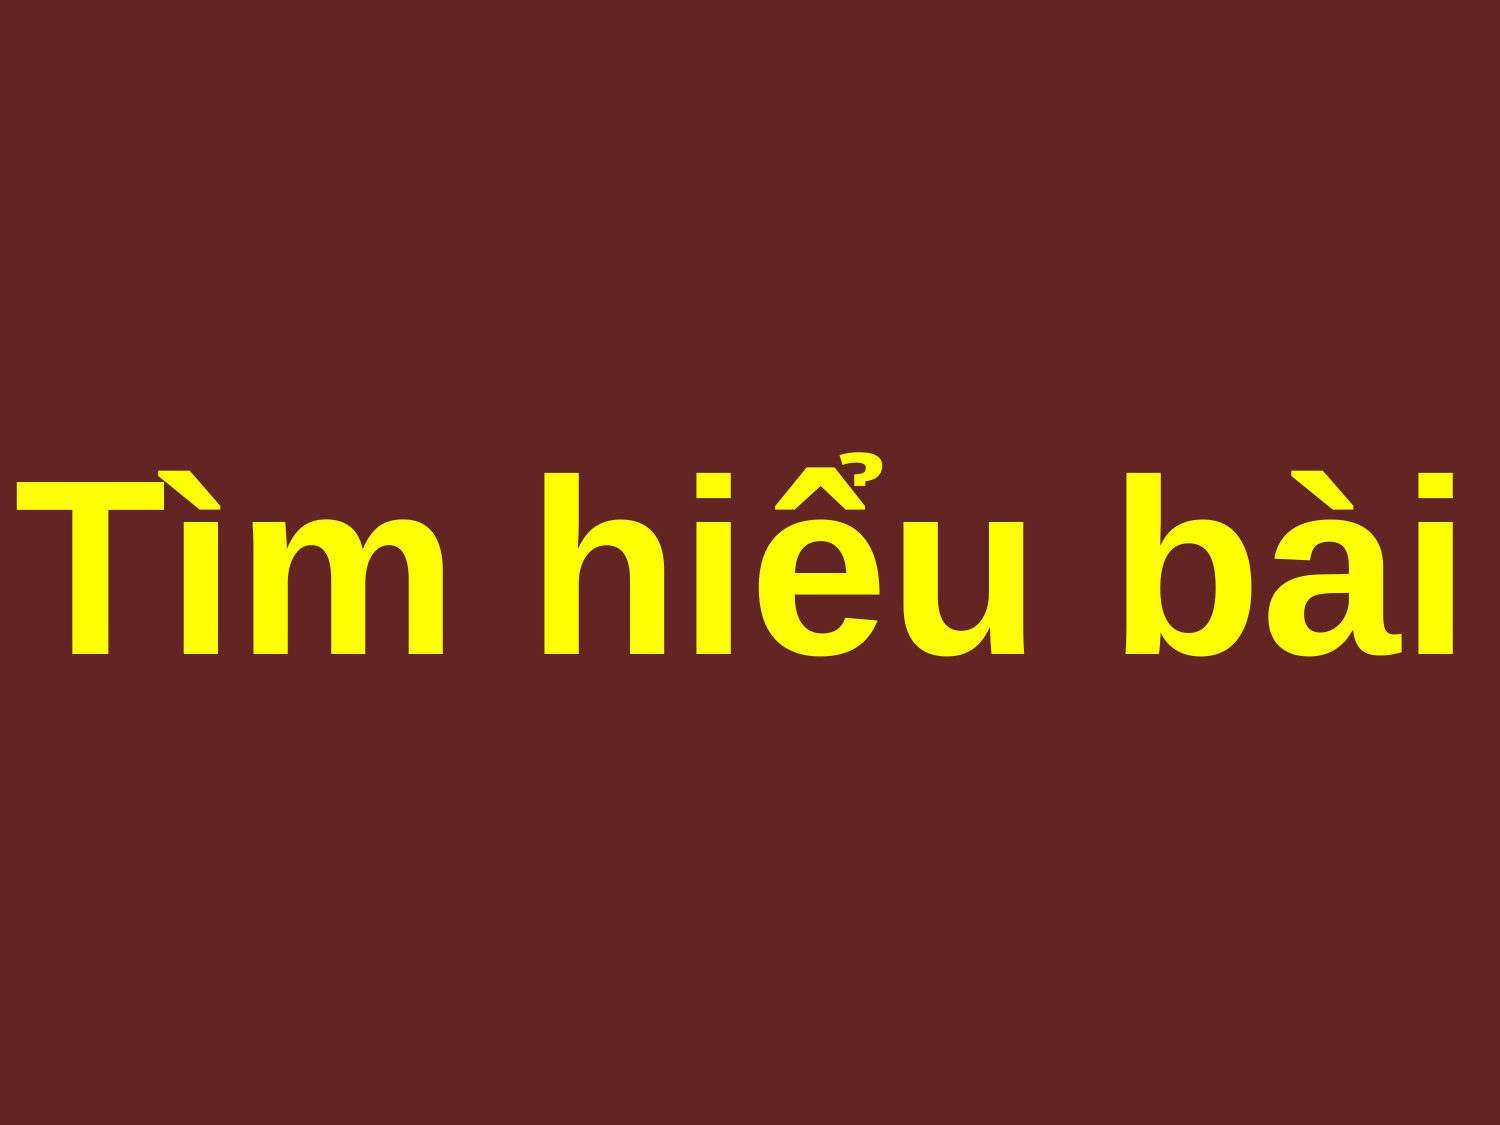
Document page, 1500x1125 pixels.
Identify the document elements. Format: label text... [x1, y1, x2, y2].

text_box Tìm hiểu bài [0, 397, 1500, 713]
